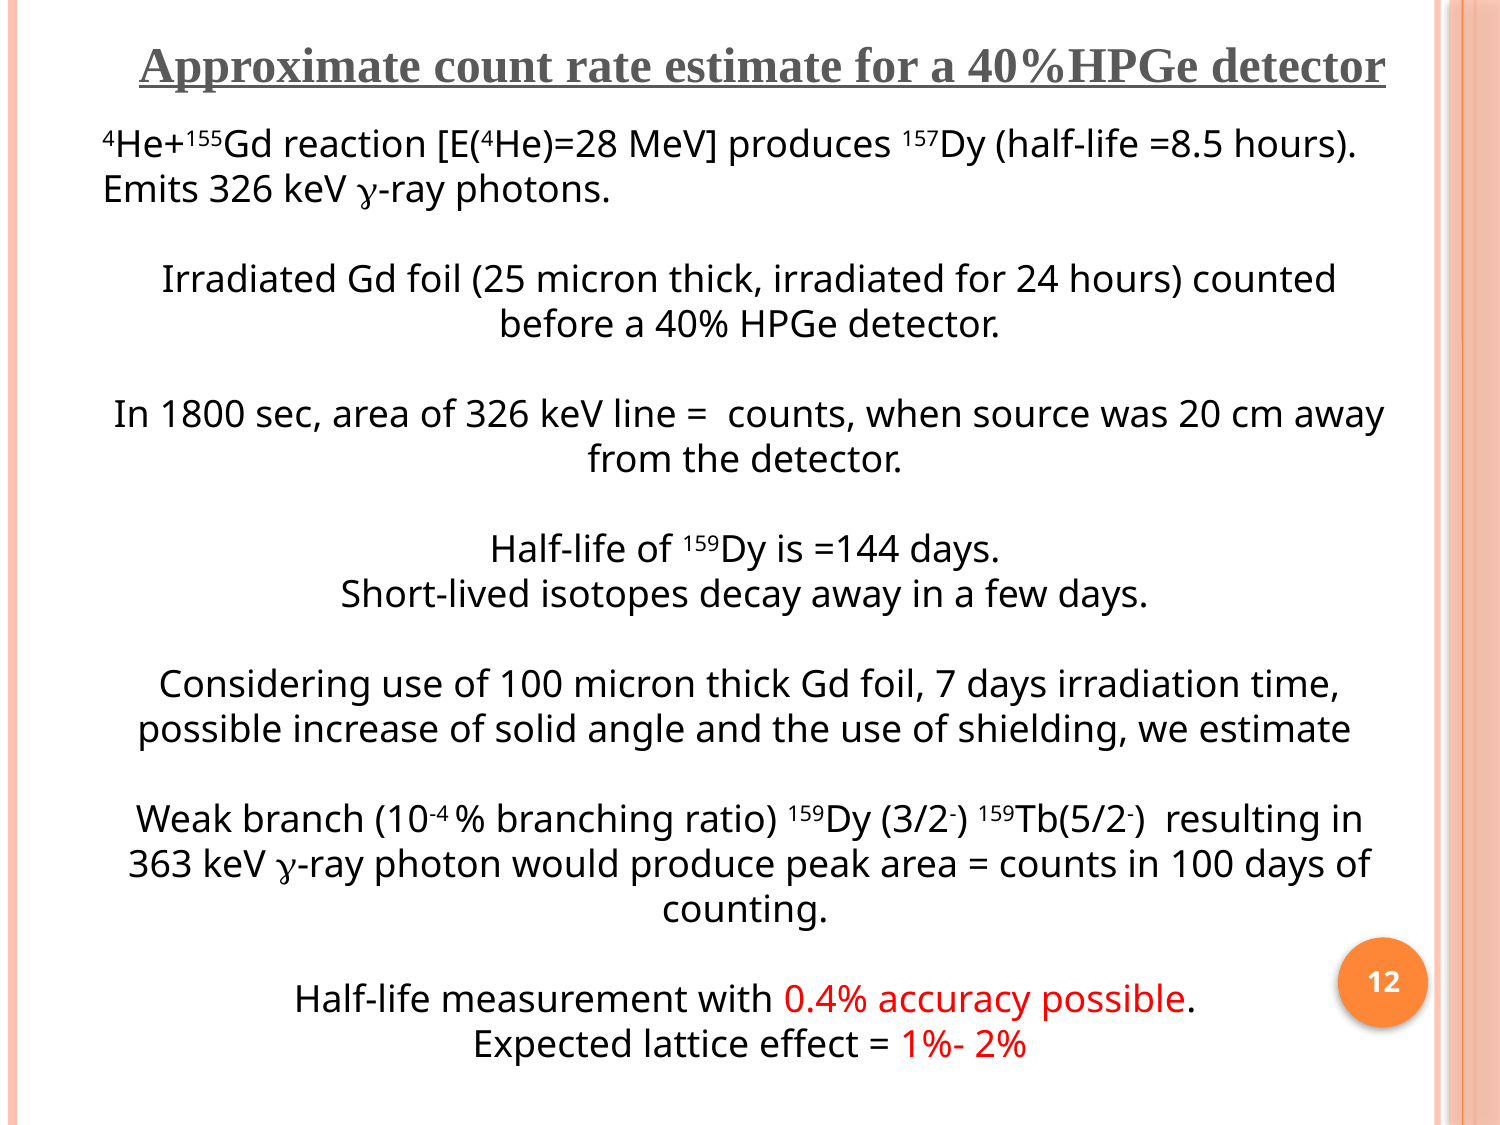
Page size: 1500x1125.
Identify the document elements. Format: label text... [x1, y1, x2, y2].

slide_number 12 [1333, 940, 1434, 1027]
text_box Approximate count rate estimate for a 40%HPGe detector [112, 24, 1413, 100]
